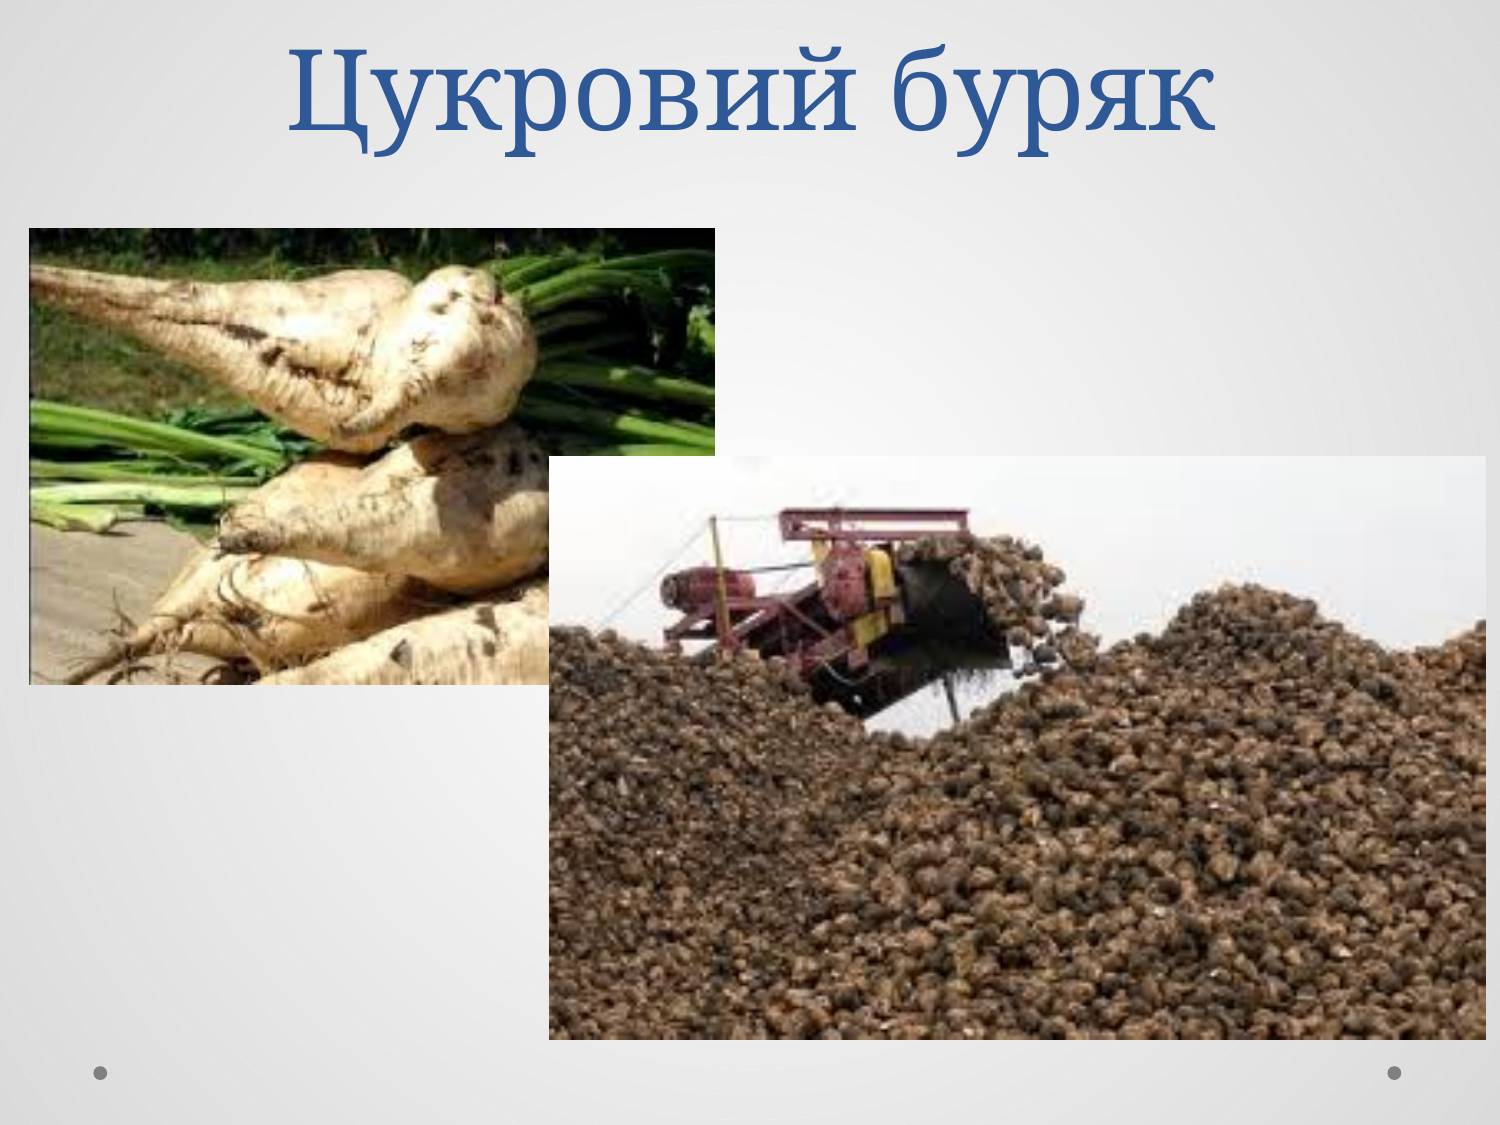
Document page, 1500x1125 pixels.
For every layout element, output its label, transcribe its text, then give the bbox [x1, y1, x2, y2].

title Цукровий буряк [76, 30, 1427, 161]
picture [29, 227, 1486, 1041]
